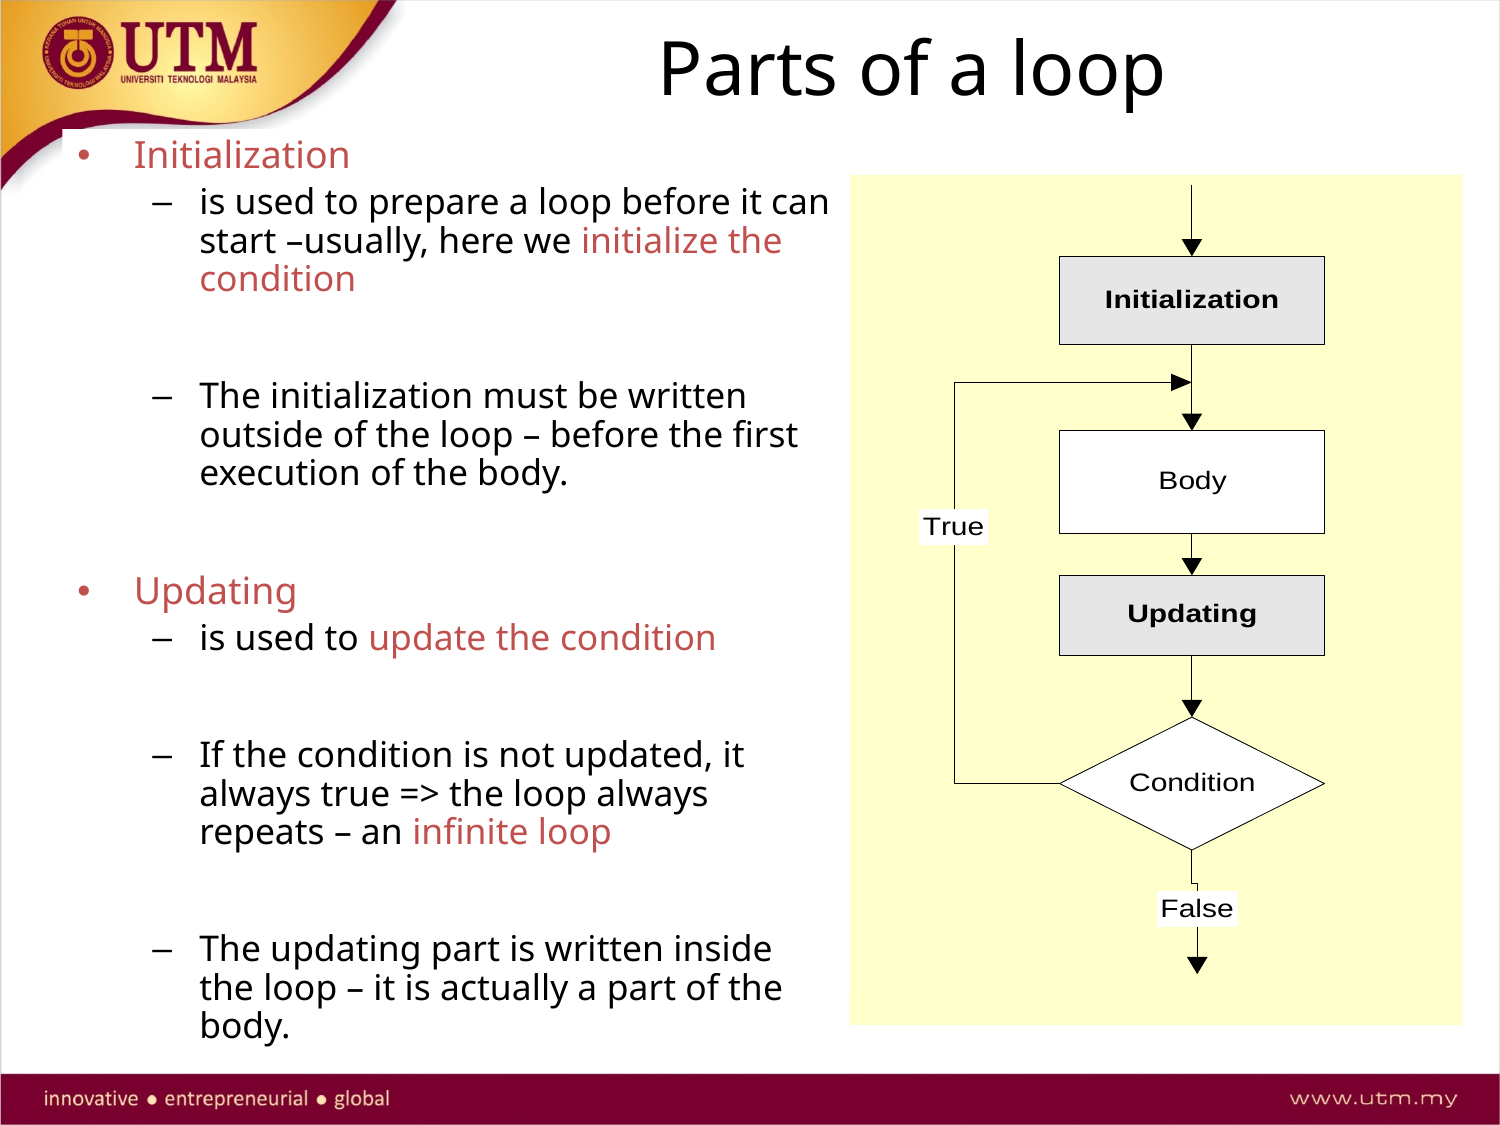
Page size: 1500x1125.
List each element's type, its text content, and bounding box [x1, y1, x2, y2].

text_box [849, 174, 1463, 1025]
picture [0, 0, 1500, 1125]
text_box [874, 162, 1331, 1001]
list Initialization is used to prepare a loop before it can start –usually, here we initialize the condition The initialization must be written outside of the loop – before the first execution of the body. Updating is used to update the condition If the condition is not updated, it always true => the loop always repeats – an infinite loop The updating part is written inside the loop – it is actually a part of the body. [62, 129, 850, 992]
title Parts of a loop [425, 12, 1400, 138]
